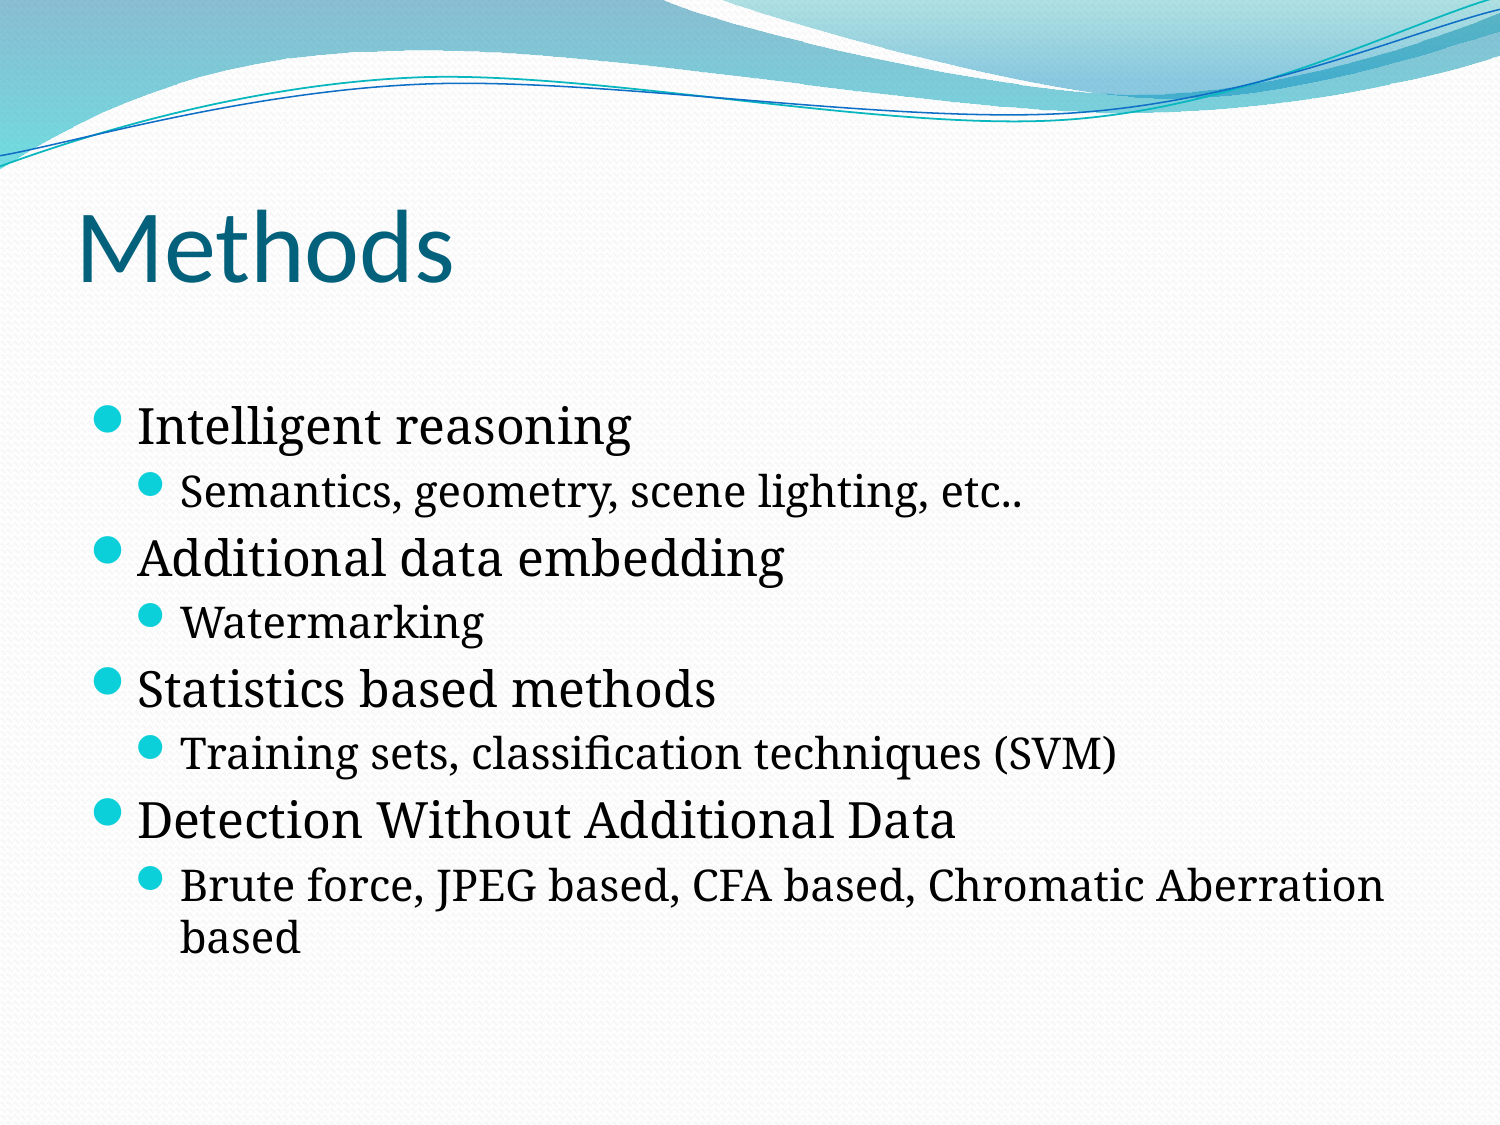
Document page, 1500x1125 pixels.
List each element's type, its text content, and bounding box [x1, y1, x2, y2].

title Methods [75, 115, 1425, 303]
list Intelligent reasoning Semantics, geometry, scene lighting, etc.. Additional data embedding Watermarking Statistics based methods Training sets, classification techniques (SVM) Detection Without Additional Data Brute force, JPEG based, CFA based, Chromatic Aberration based [75, 317, 1425, 1038]
